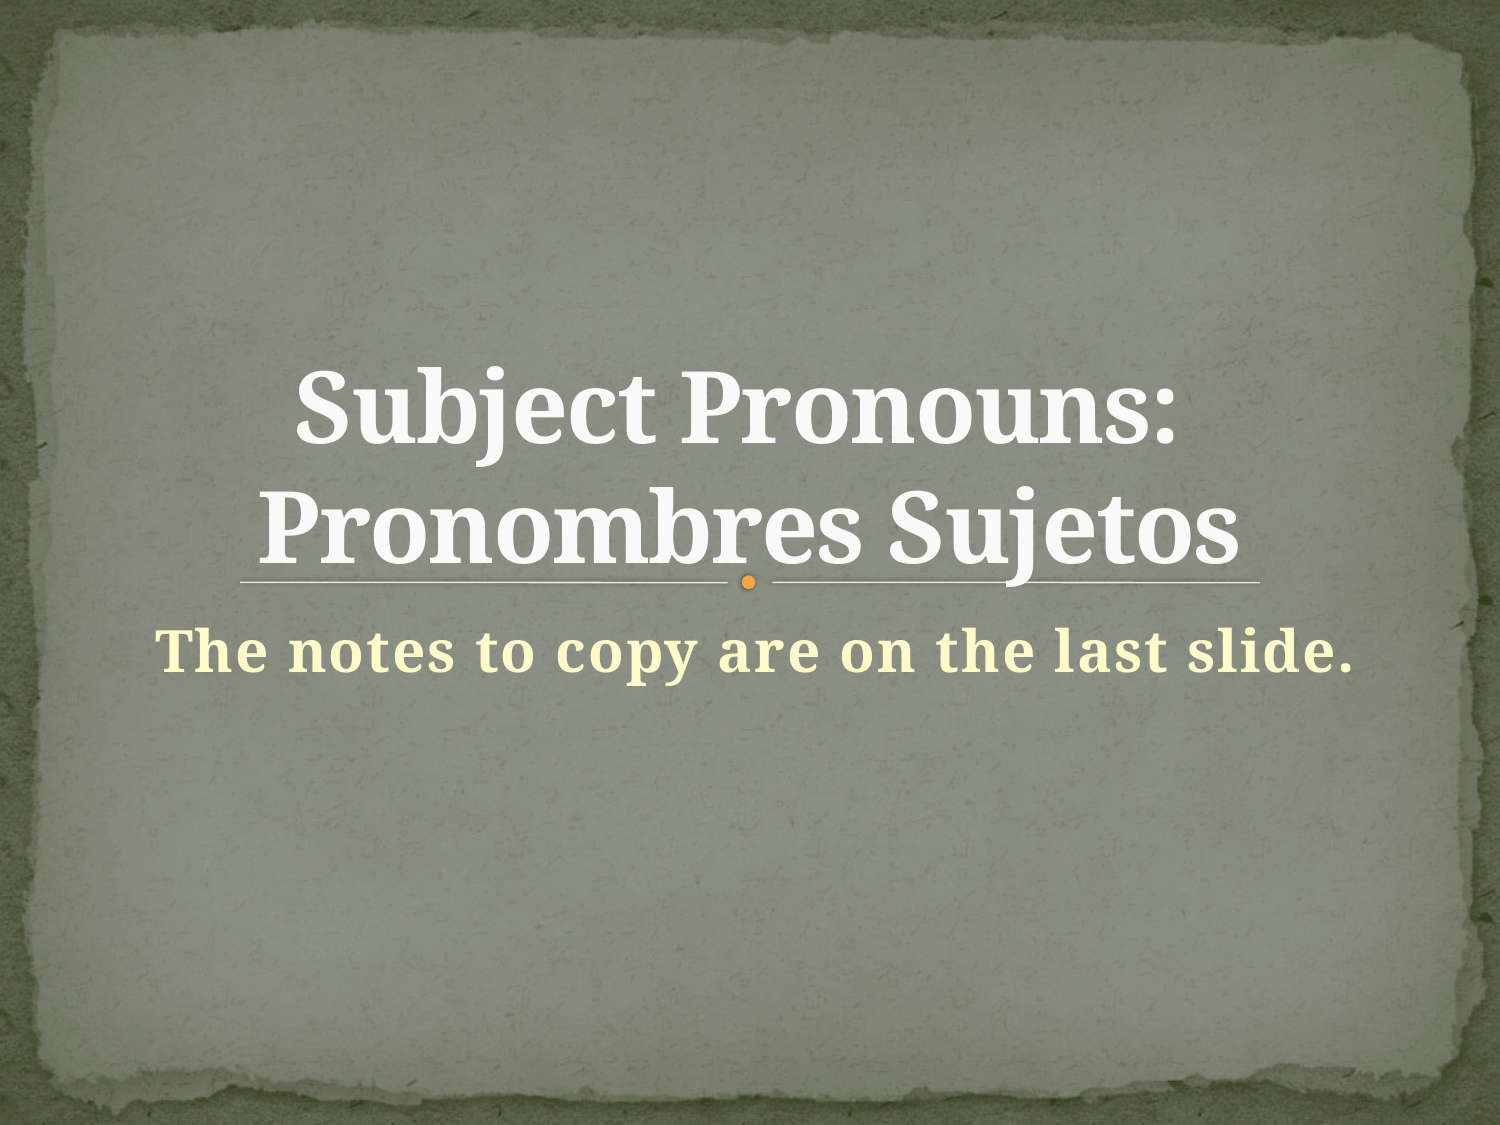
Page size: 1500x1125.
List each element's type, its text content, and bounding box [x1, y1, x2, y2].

title Subject Pronouns: Pronombres Sujetos [49, 349, 1451, 591]
subtitle The notes to copy are on the last slide. [75, 606, 1438, 795]
